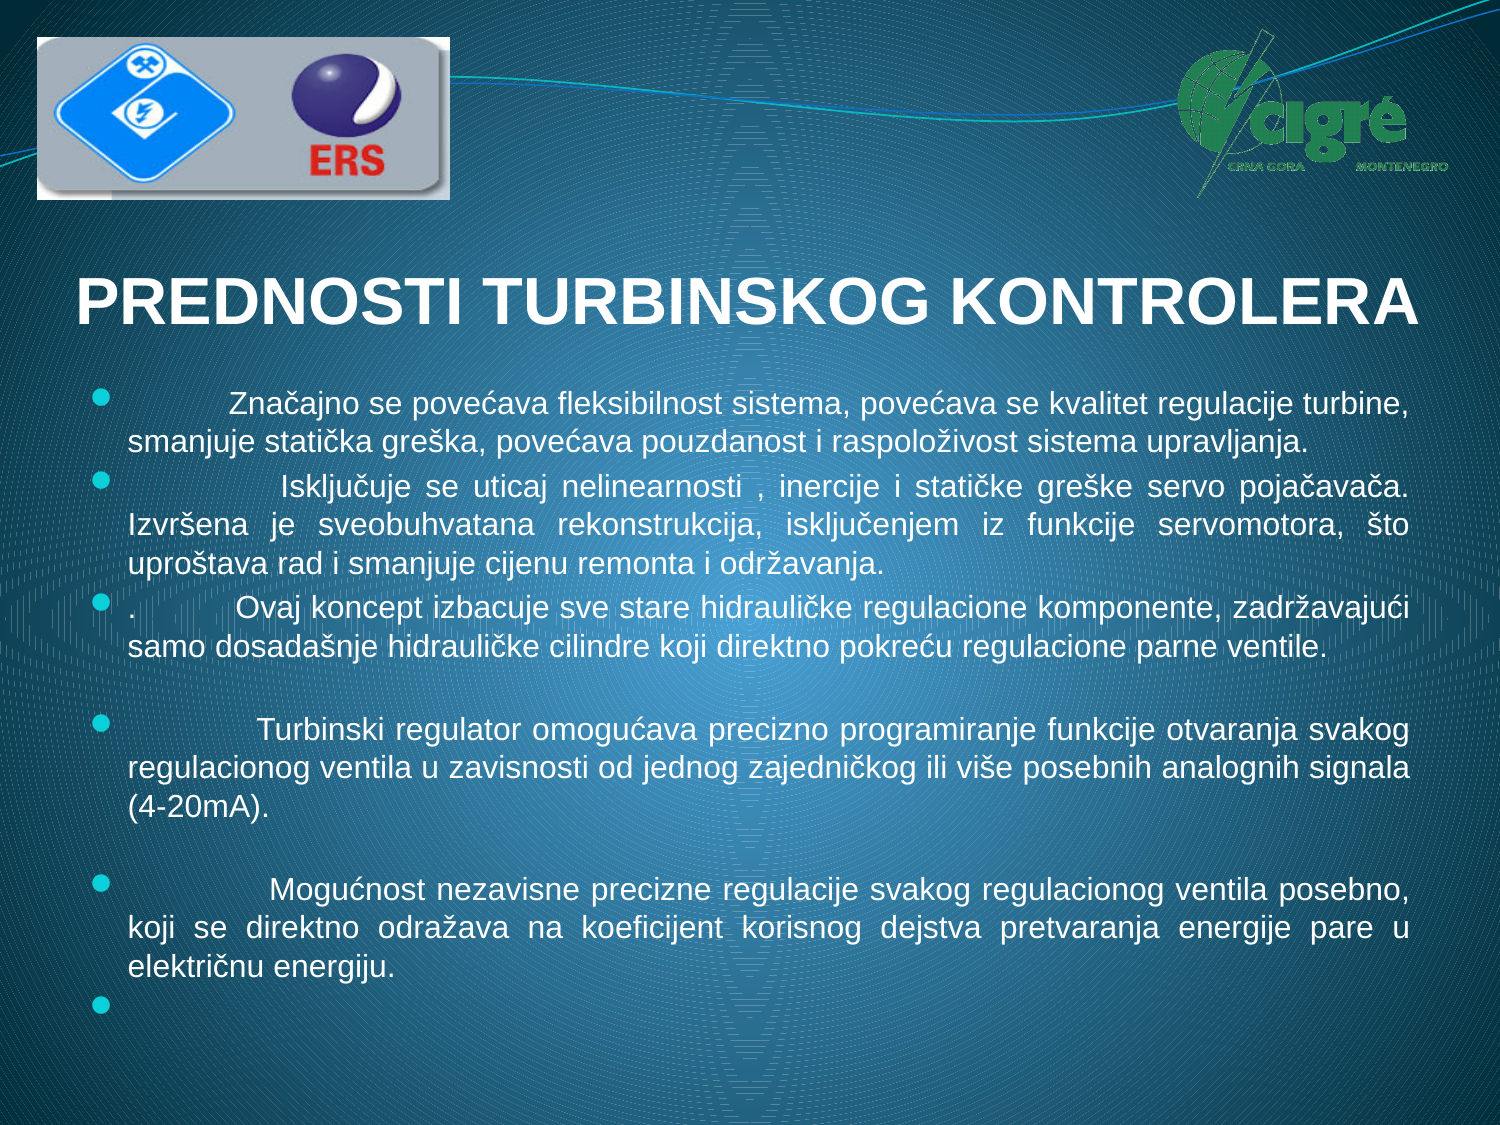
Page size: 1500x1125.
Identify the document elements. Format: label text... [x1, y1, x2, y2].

title PREDNOSTI TURBINSKOG KONTROLERA [75, 115, 1425, 338]
list Značajno se povećava fleksibilnost sistema, povećava se kvalitet regulacije turbine, smanjuje statička greška, povećava pouzdanost i raspoloživost sistema upravljanja. Isključuje se uticaj nelinearnosti , inercije i statičke greške servo pojačavača. Izvršena je sveobuhvatana rekonstrukcija, isključenjem iz funkcije servomotora, što uproštava rad i smanjuje cijenu remonta i održavanja. . Ovaj koncept izbacuje sve stare hidrauličke regulacione komponente, zadržavajući samo dosadašnje hidrauličke cilindre koji direktno pokreću regulacione parne ventile. Turbinski regulator omogućava precizno programiranje funkcije otvaranja svakog regulacionog ventila u zavisnosti od jednog zajedničkog ili više posebnih analognih signala (4-20mA). Mogućnost nezavisne precizne regulacije svakog regulacionog ventila posebno, koji se direktno odražava na koeficijent korisnog dejstva pretvaranja energije pare u električnu energiju. [75, 375, 1425, 1075]
picture [1174, 24, 1452, 201]
picture [37, 37, 451, 201]
